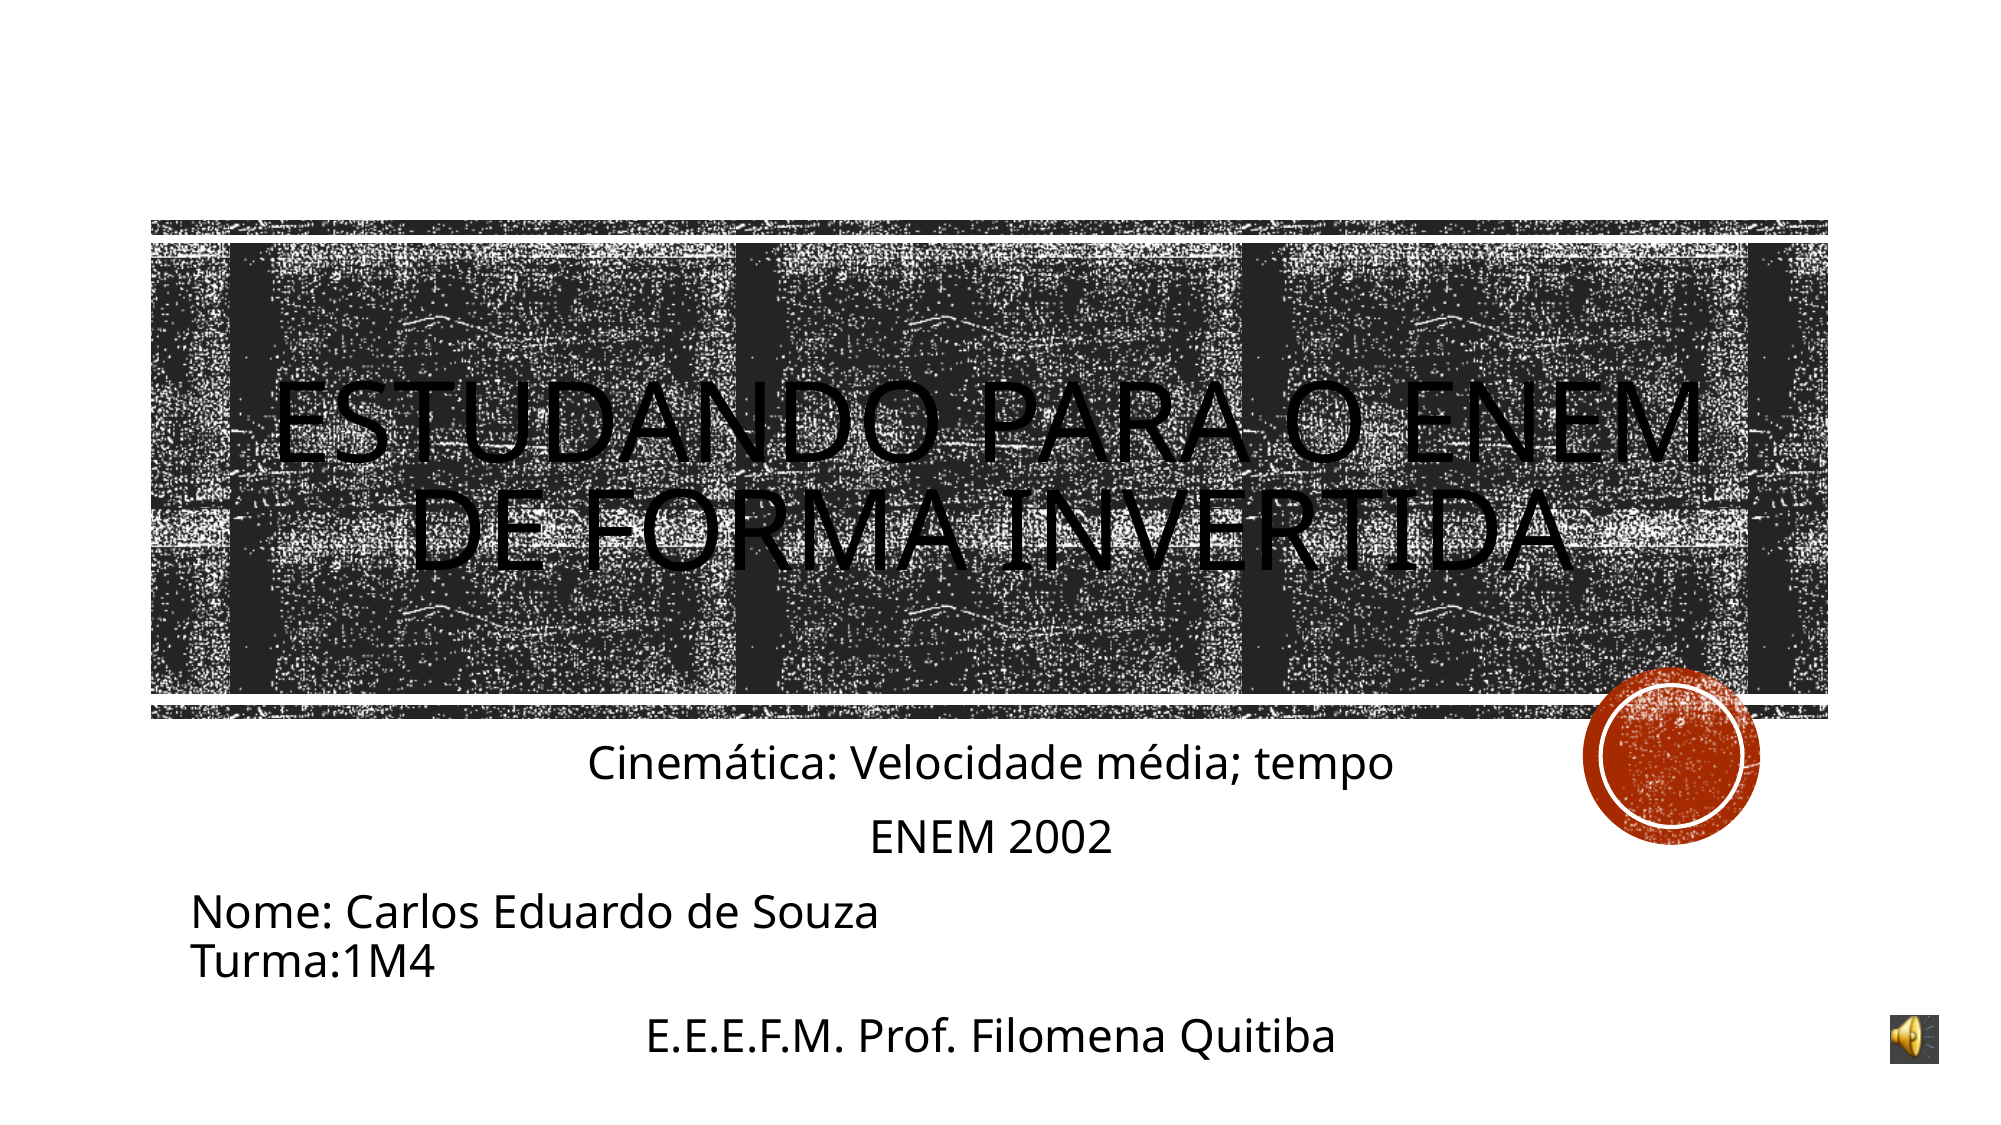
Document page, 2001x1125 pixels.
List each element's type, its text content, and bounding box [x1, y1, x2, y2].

subtitle Cinemática: Velocidade média; tempo ENEM 2002 Nome: Carlos Eduardo de Souza Turma:1M4 E.E.E.F.M. Prof. Filomena Quitiba [175, 720, 1808, 1082]
picture [1890, 1015, 1939, 1064]
title Estudando para o enem de forma invertida [172, 234, 1808, 733]
